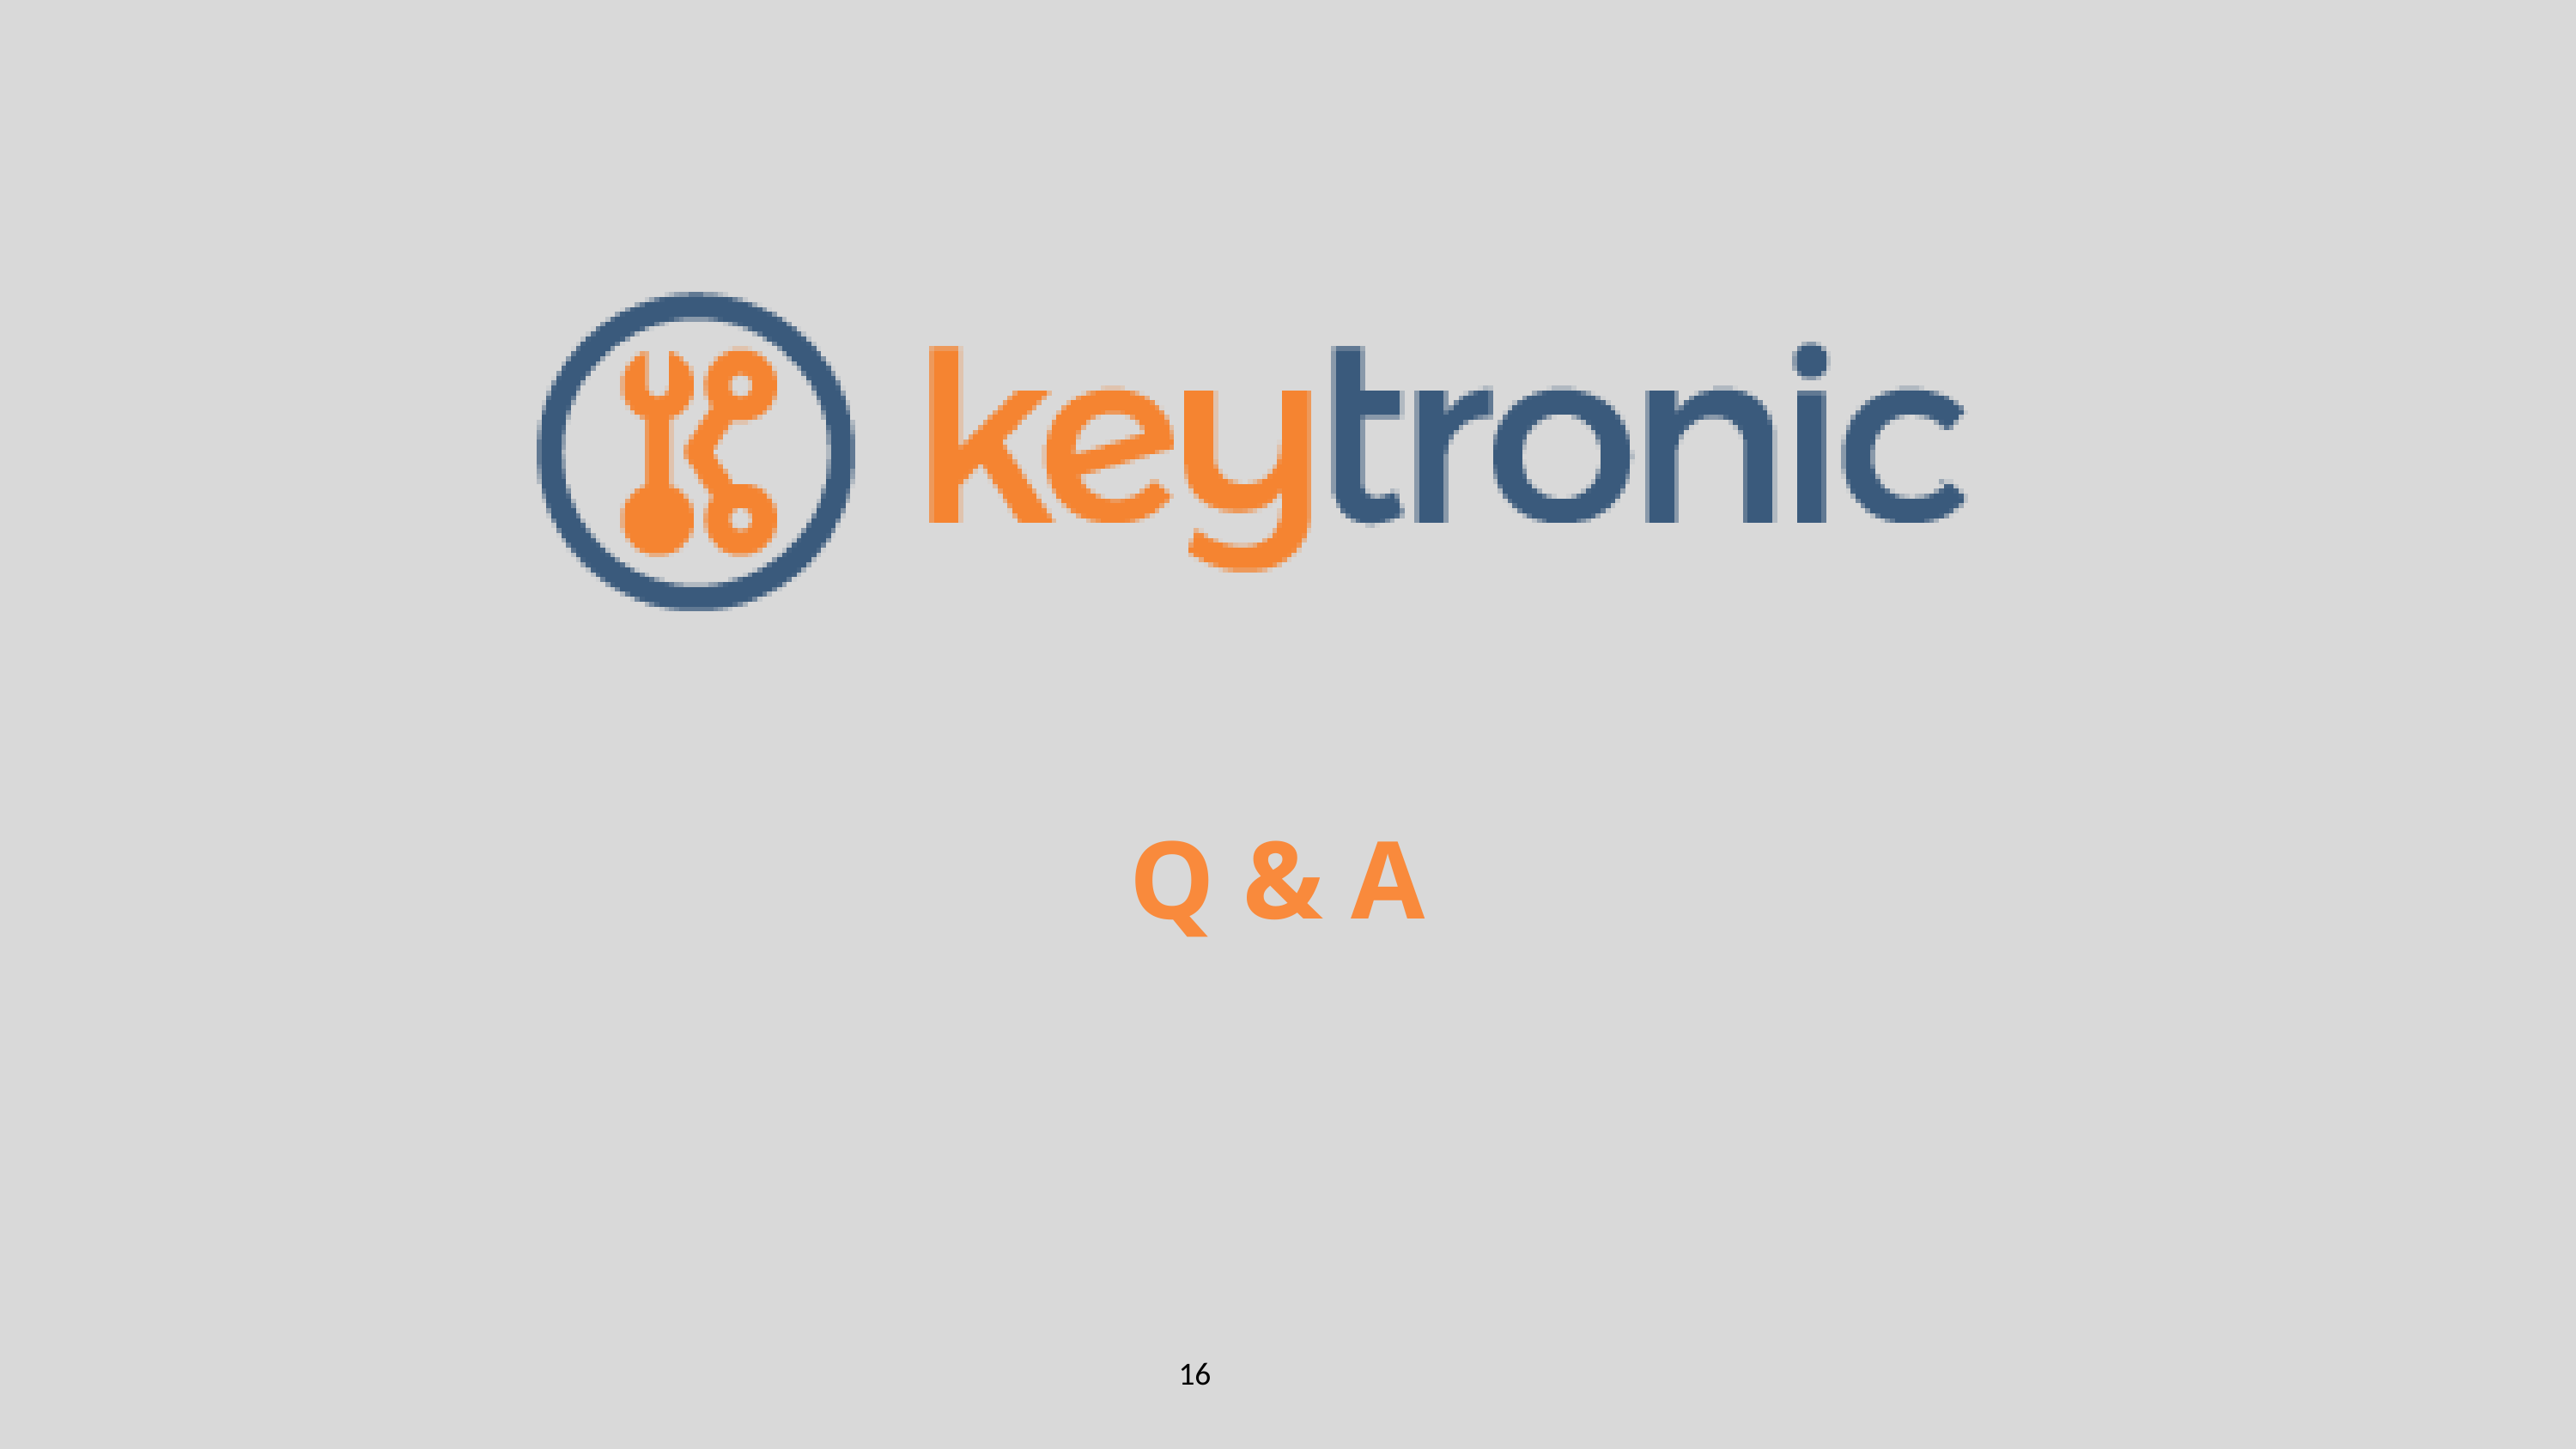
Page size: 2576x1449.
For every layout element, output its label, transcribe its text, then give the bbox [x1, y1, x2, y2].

picture [513, 273, 1984, 627]
text_box 16 [1143, 1335, 1247, 1410]
list Q & A [246, 672, 2308, 972]
